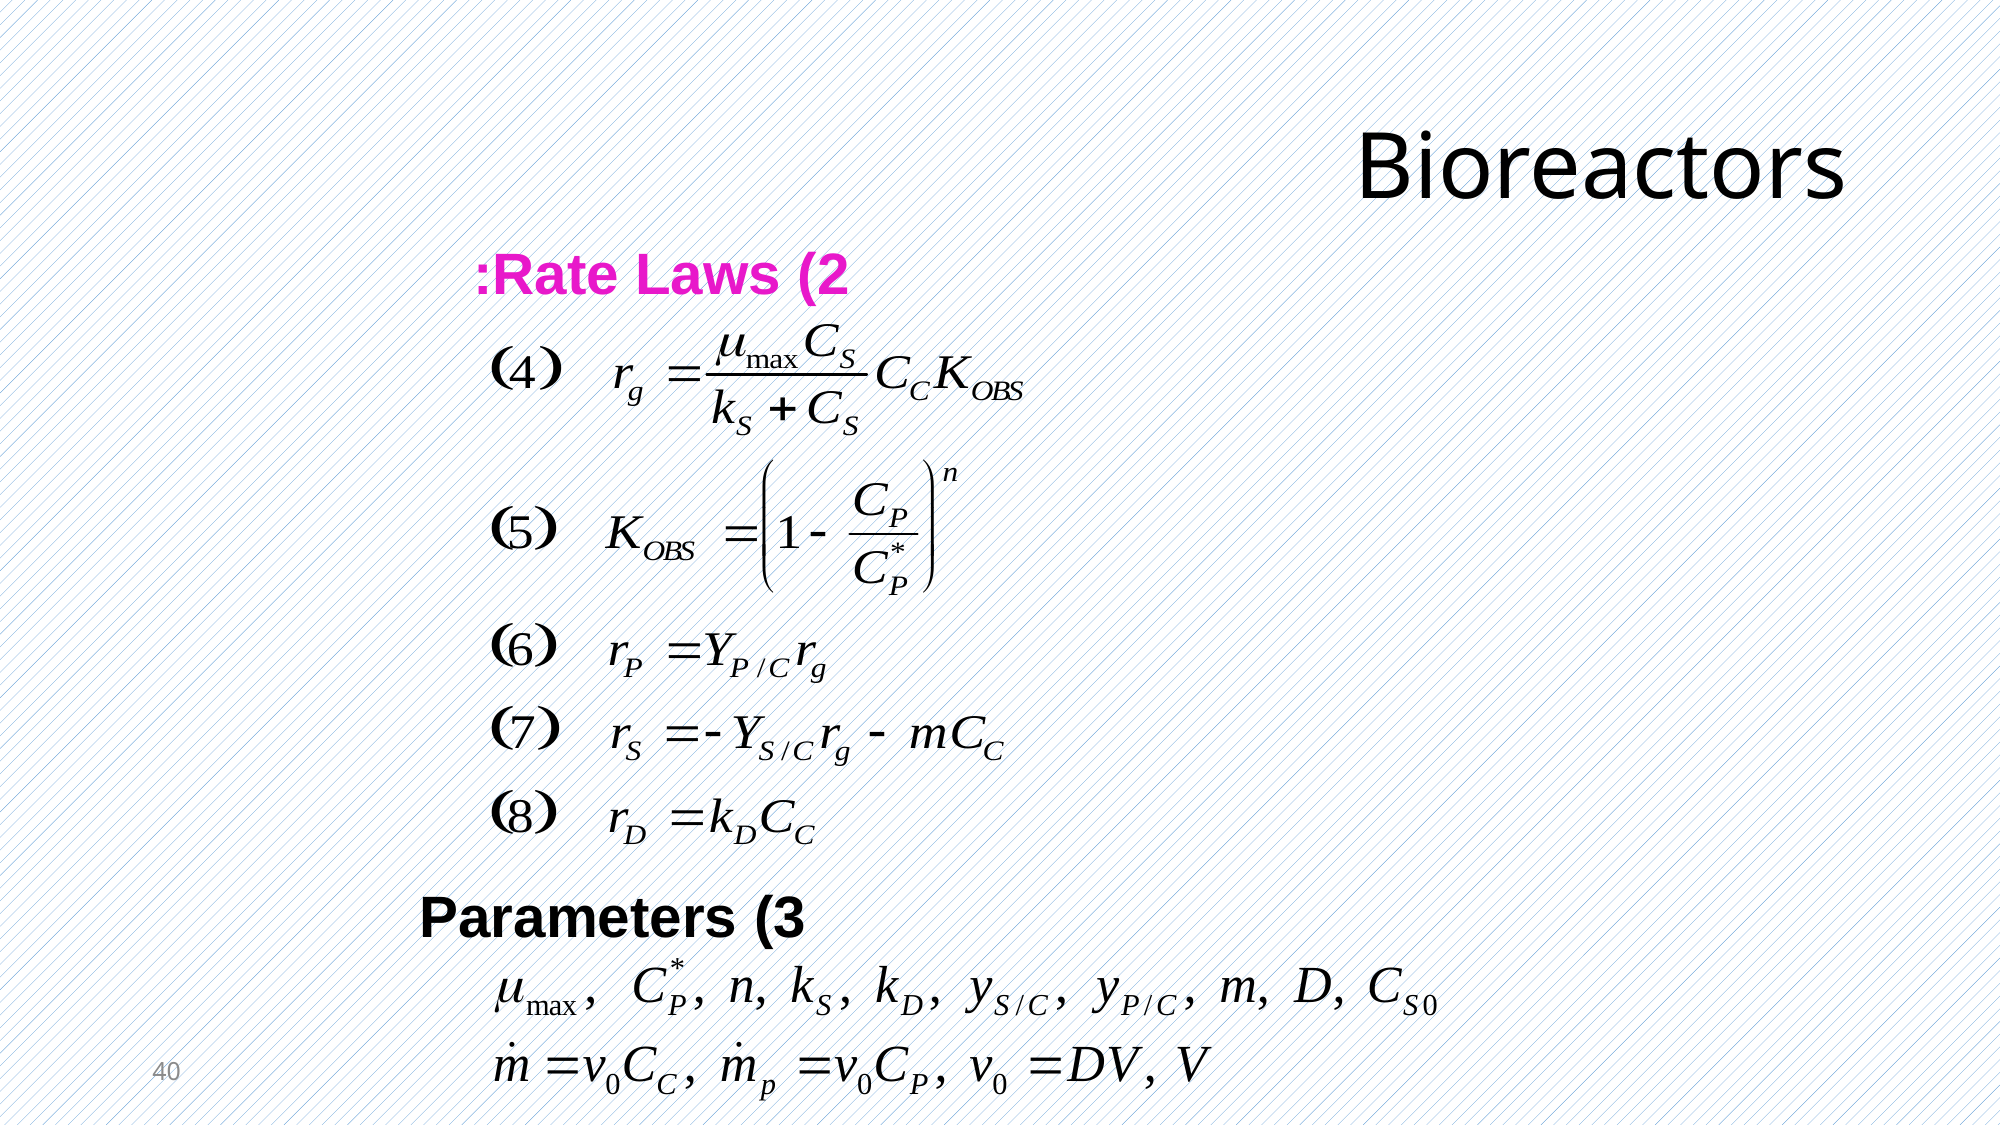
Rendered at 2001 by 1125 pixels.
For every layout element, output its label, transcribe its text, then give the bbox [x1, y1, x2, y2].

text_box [404, 228, 1080, 851]
slide_number 40 [137, 1042, 402, 1103]
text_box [402, 871, 1446, 1111]
title Bioreactors [137, 59, 1863, 278]
